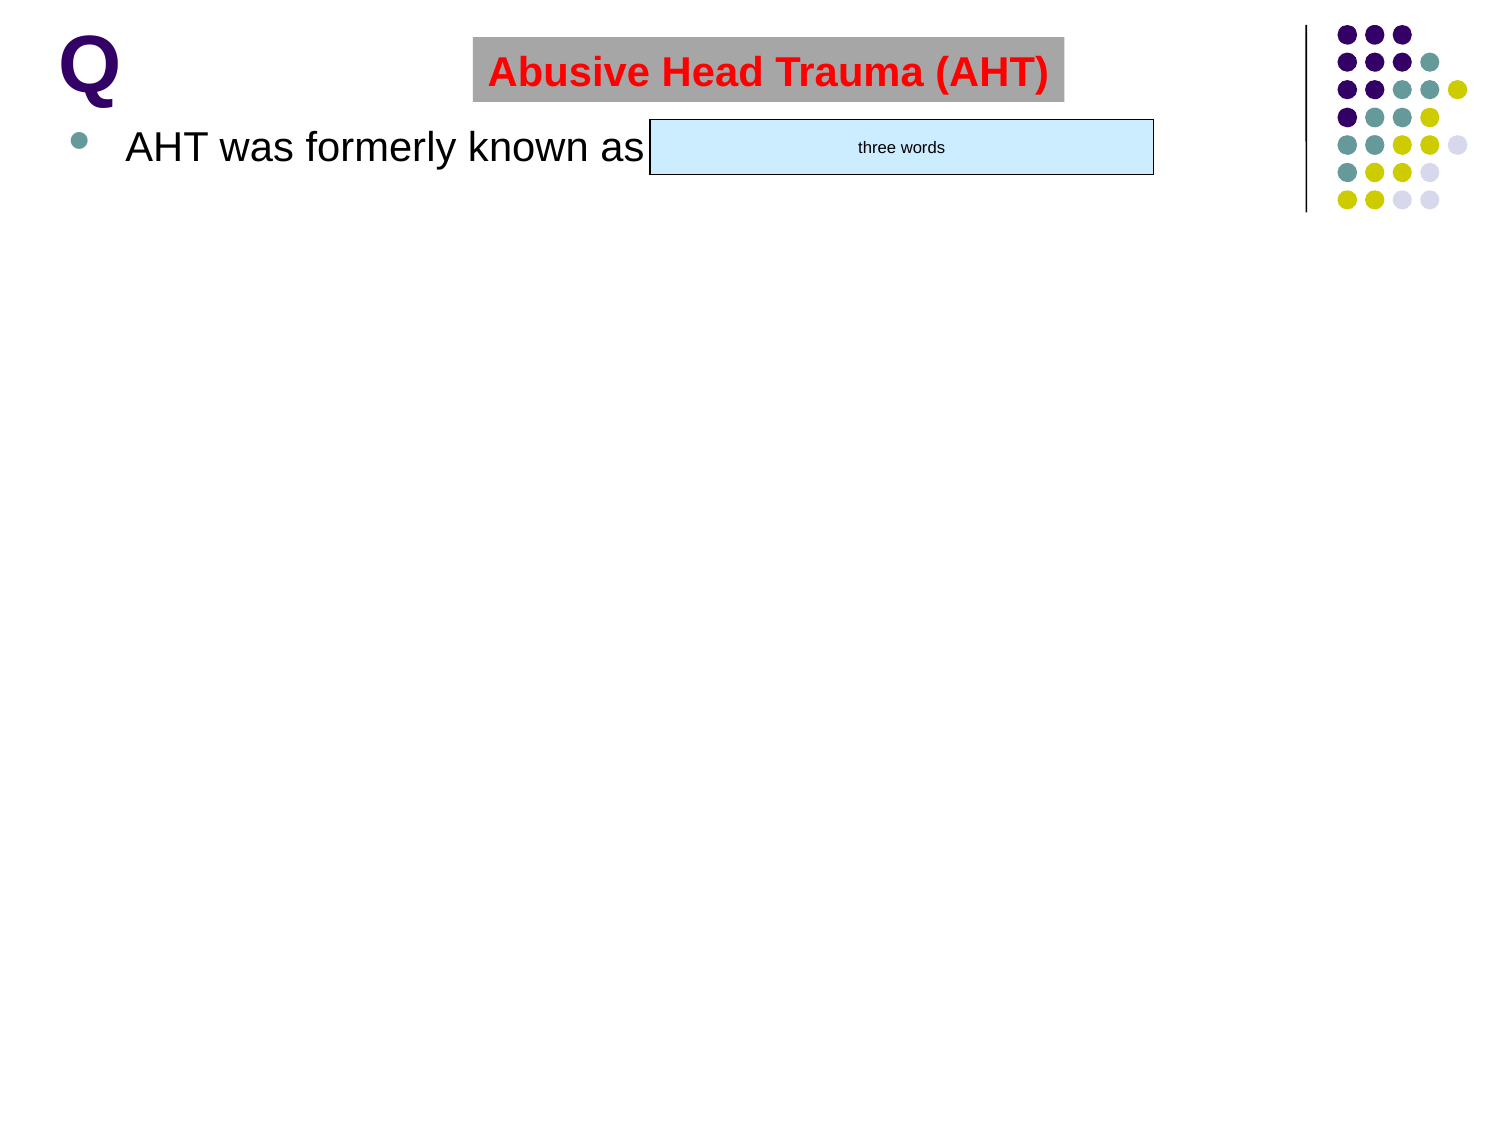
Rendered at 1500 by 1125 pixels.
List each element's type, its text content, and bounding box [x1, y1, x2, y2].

text_box three words [649, 119, 1154, 175]
list AHT was formerly known as shaken baby syndrome [0, 112, 1500, 1113]
title Q [43, 21, 1282, 112]
text_box Abusive Head Trauma (AHT) [472, 37, 1065, 102]
